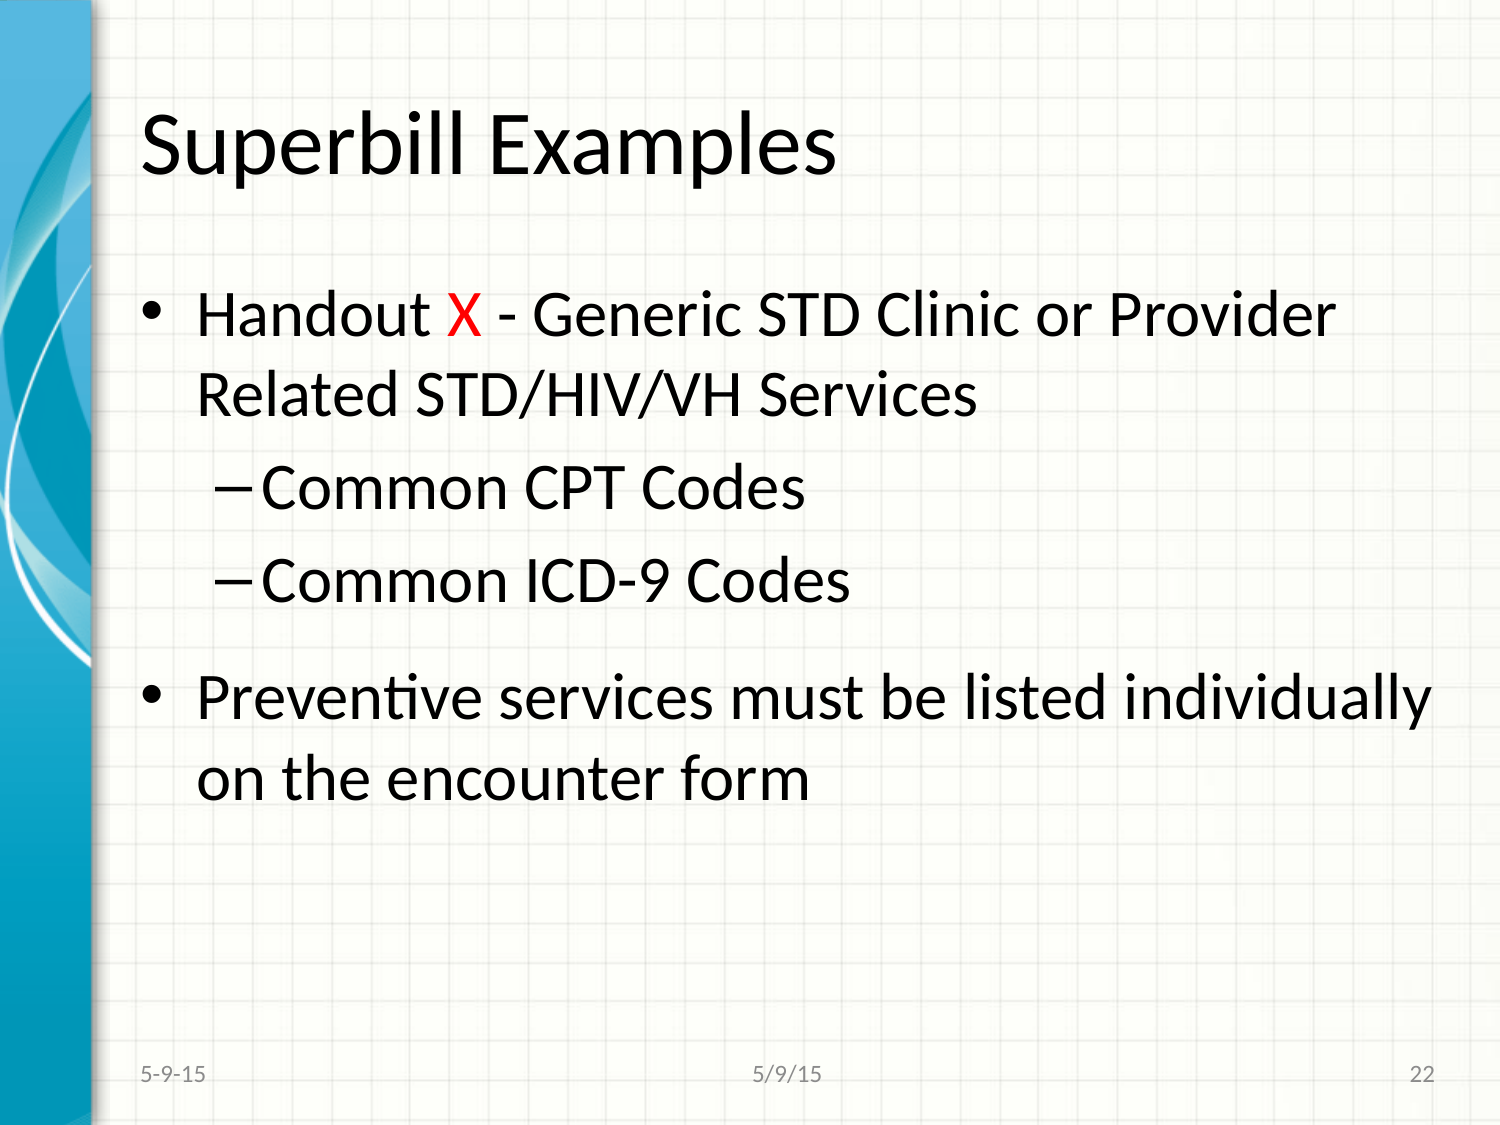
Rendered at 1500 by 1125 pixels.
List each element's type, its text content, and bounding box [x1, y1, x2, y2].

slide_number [125, 1042, 475, 1103]
list Handout X - Generic STD Clinic or Provider Related STD/HIV/VH Services Common CPT Codes Common ICD-9 Codes Preventive services must be listed individually on the encounter form [125, 261, 1450, 967]
title Superbill Examples [125, 44, 1450, 232]
slide_number 22 [1100, 1042, 1450, 1103]
picture [0, 0, 1500, 1125]
footer 5/9/15 [549, 1042, 1025, 1103]
